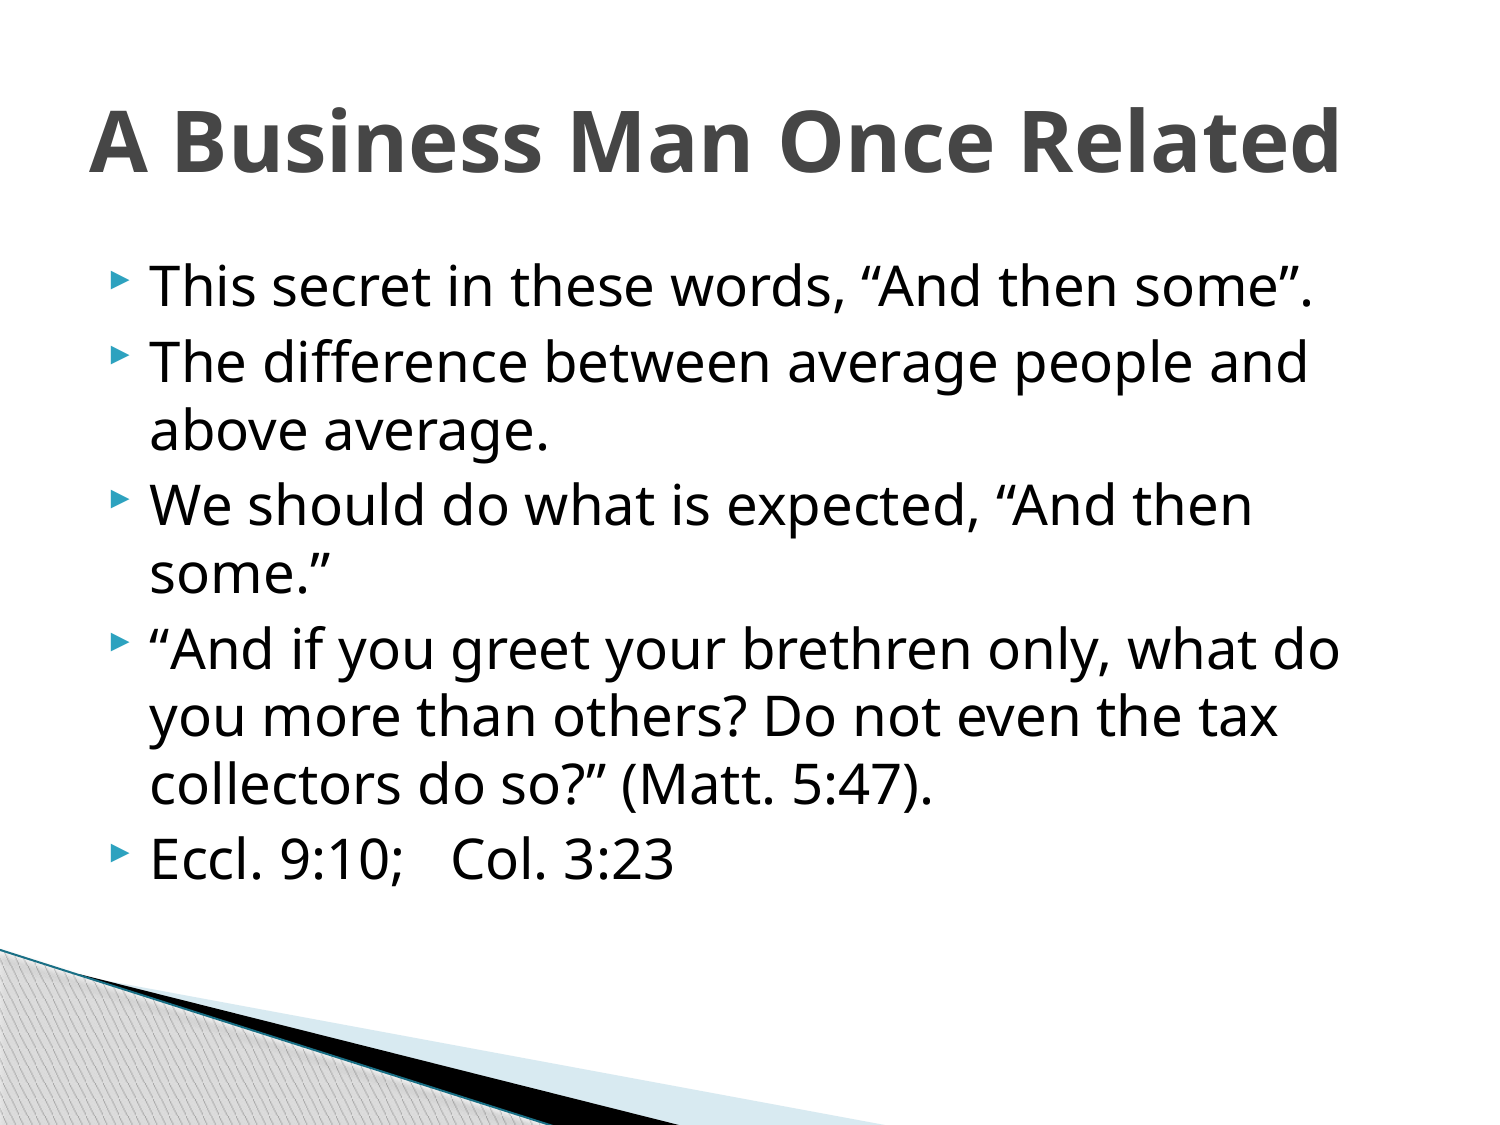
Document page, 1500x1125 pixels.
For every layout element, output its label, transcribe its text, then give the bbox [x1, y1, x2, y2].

list This secret in these words, “And then some”. The difference between average people and above average. We should do what is expected, “And then some.” “And if you greet your brethren only, what do you more than others? Do not even the tax collectors do so?” (Matt. 5:47). Eccl. 9:10; Col. 3:23 [75, 243, 1425, 986]
title A Business Man Once Related [75, 45, 1425, 233]
